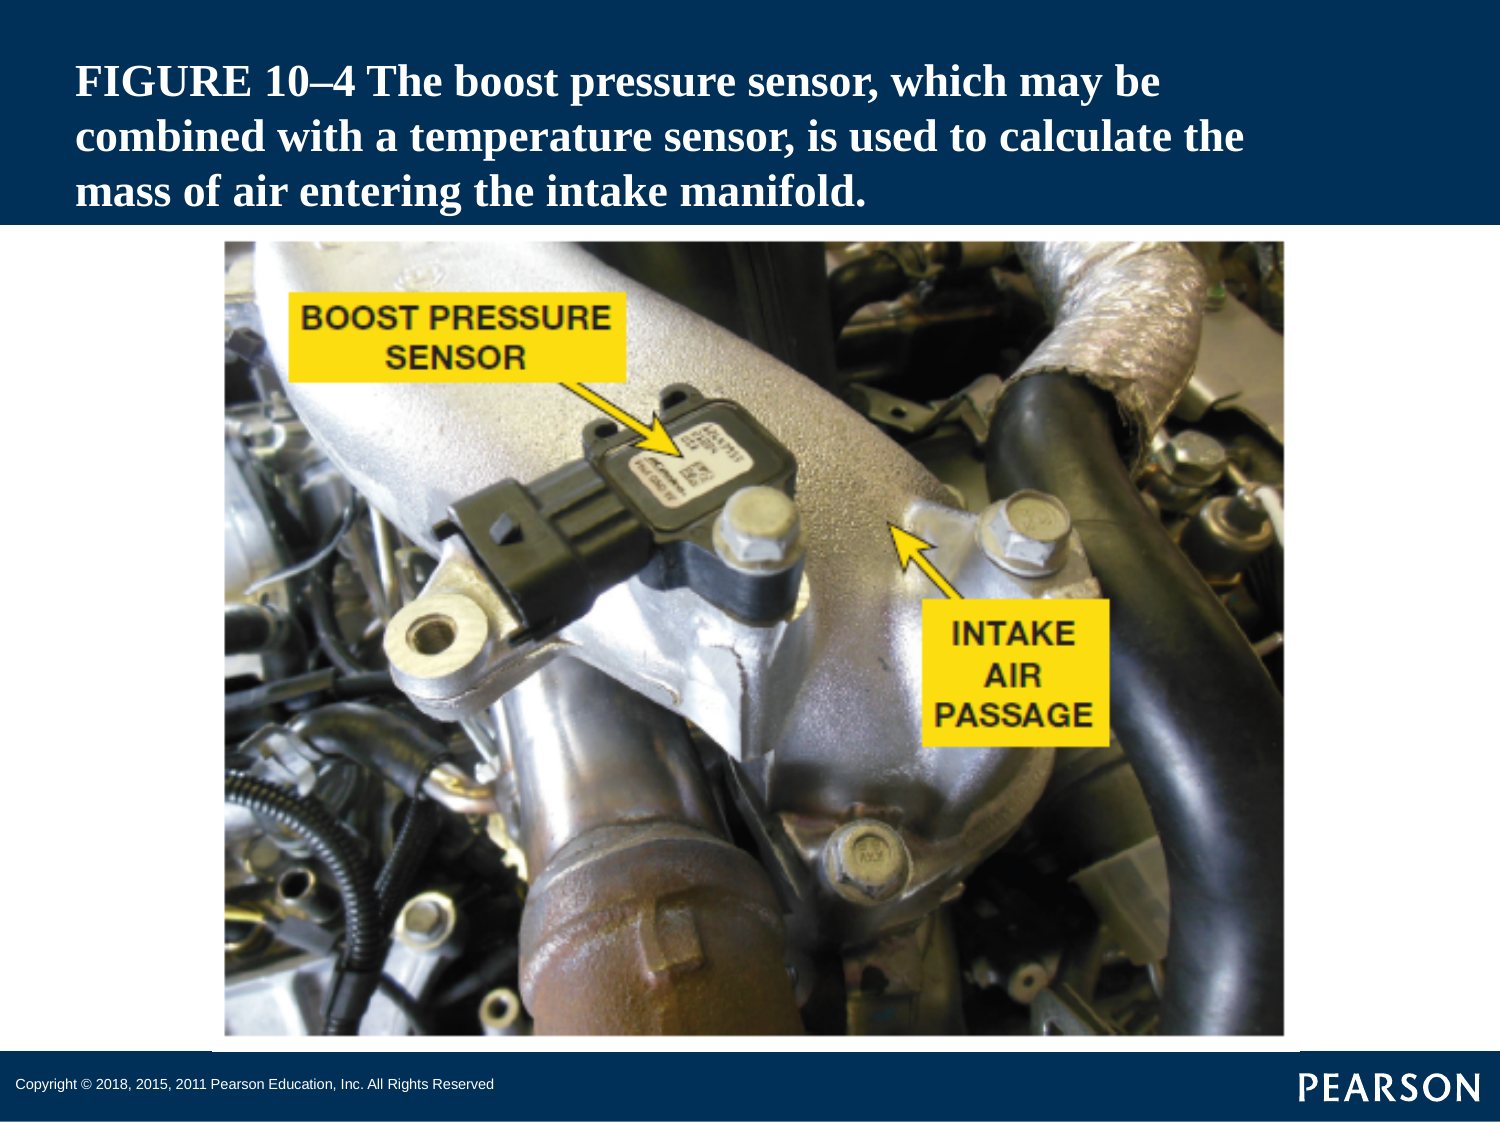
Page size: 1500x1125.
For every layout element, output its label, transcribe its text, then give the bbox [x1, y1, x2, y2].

title FIGURE 10–4 The boost pressure sensor, which may be combined with a temperature sensor, is used to calculate the mass of air entering the intake manifold. [75, 35, 1425, 216]
picture [212, 230, 1301, 1052]
